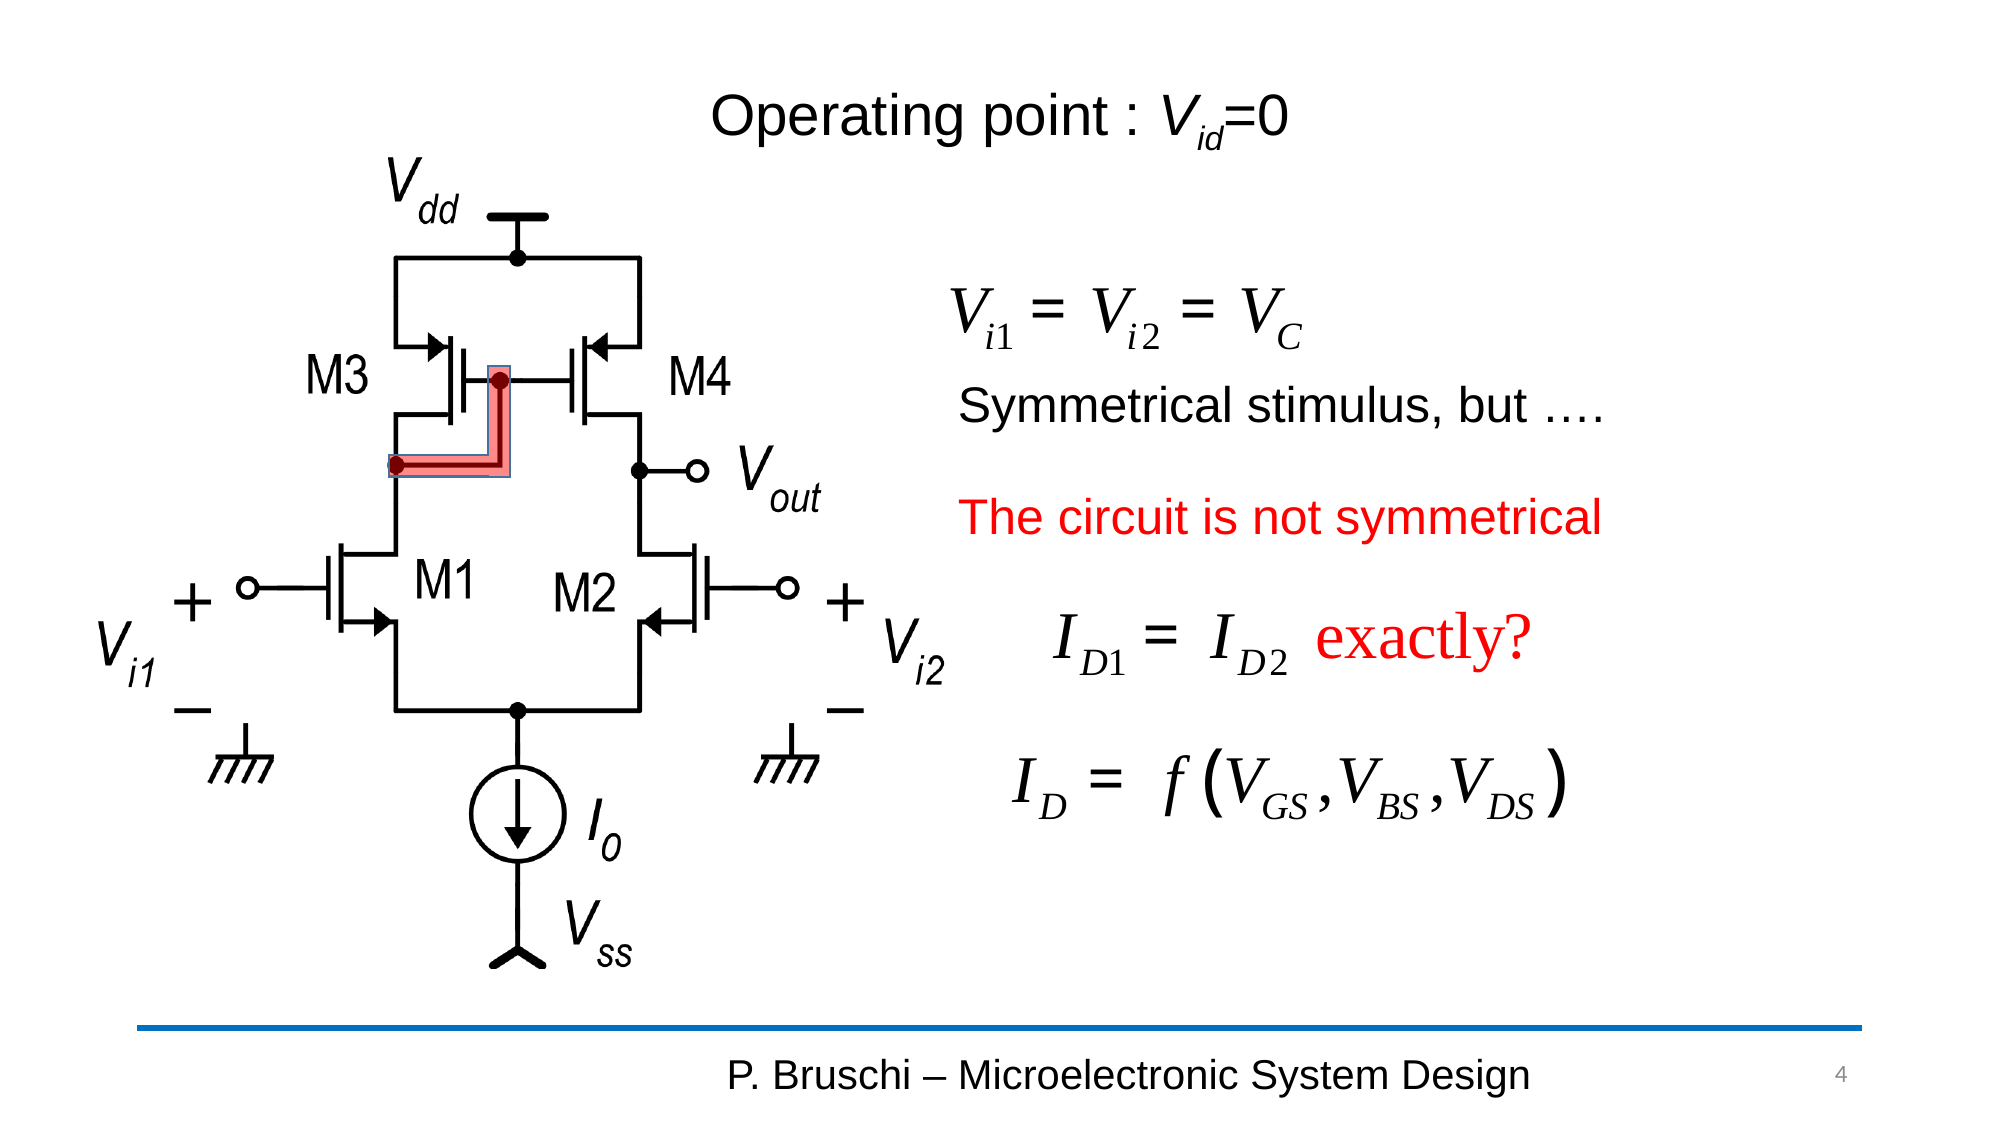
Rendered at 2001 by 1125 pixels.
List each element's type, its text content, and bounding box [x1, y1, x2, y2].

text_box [943, 265, 1316, 366]
footer P. Bruschi – Microelectronic System Design [662, 1042, 1596, 1103]
text_box Symmetrical stimulus, but …. [946, 365, 1644, 441]
title Operating point : Vid=0 [137, 59, 1863, 169]
picture [97, 156, 946, 969]
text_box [999, 730, 1578, 842]
text_box The circuit is not symmetrical [946, 477, 1644, 553]
slide_number 4 [1718, 1042, 1863, 1103]
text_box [1040, 591, 1546, 692]
